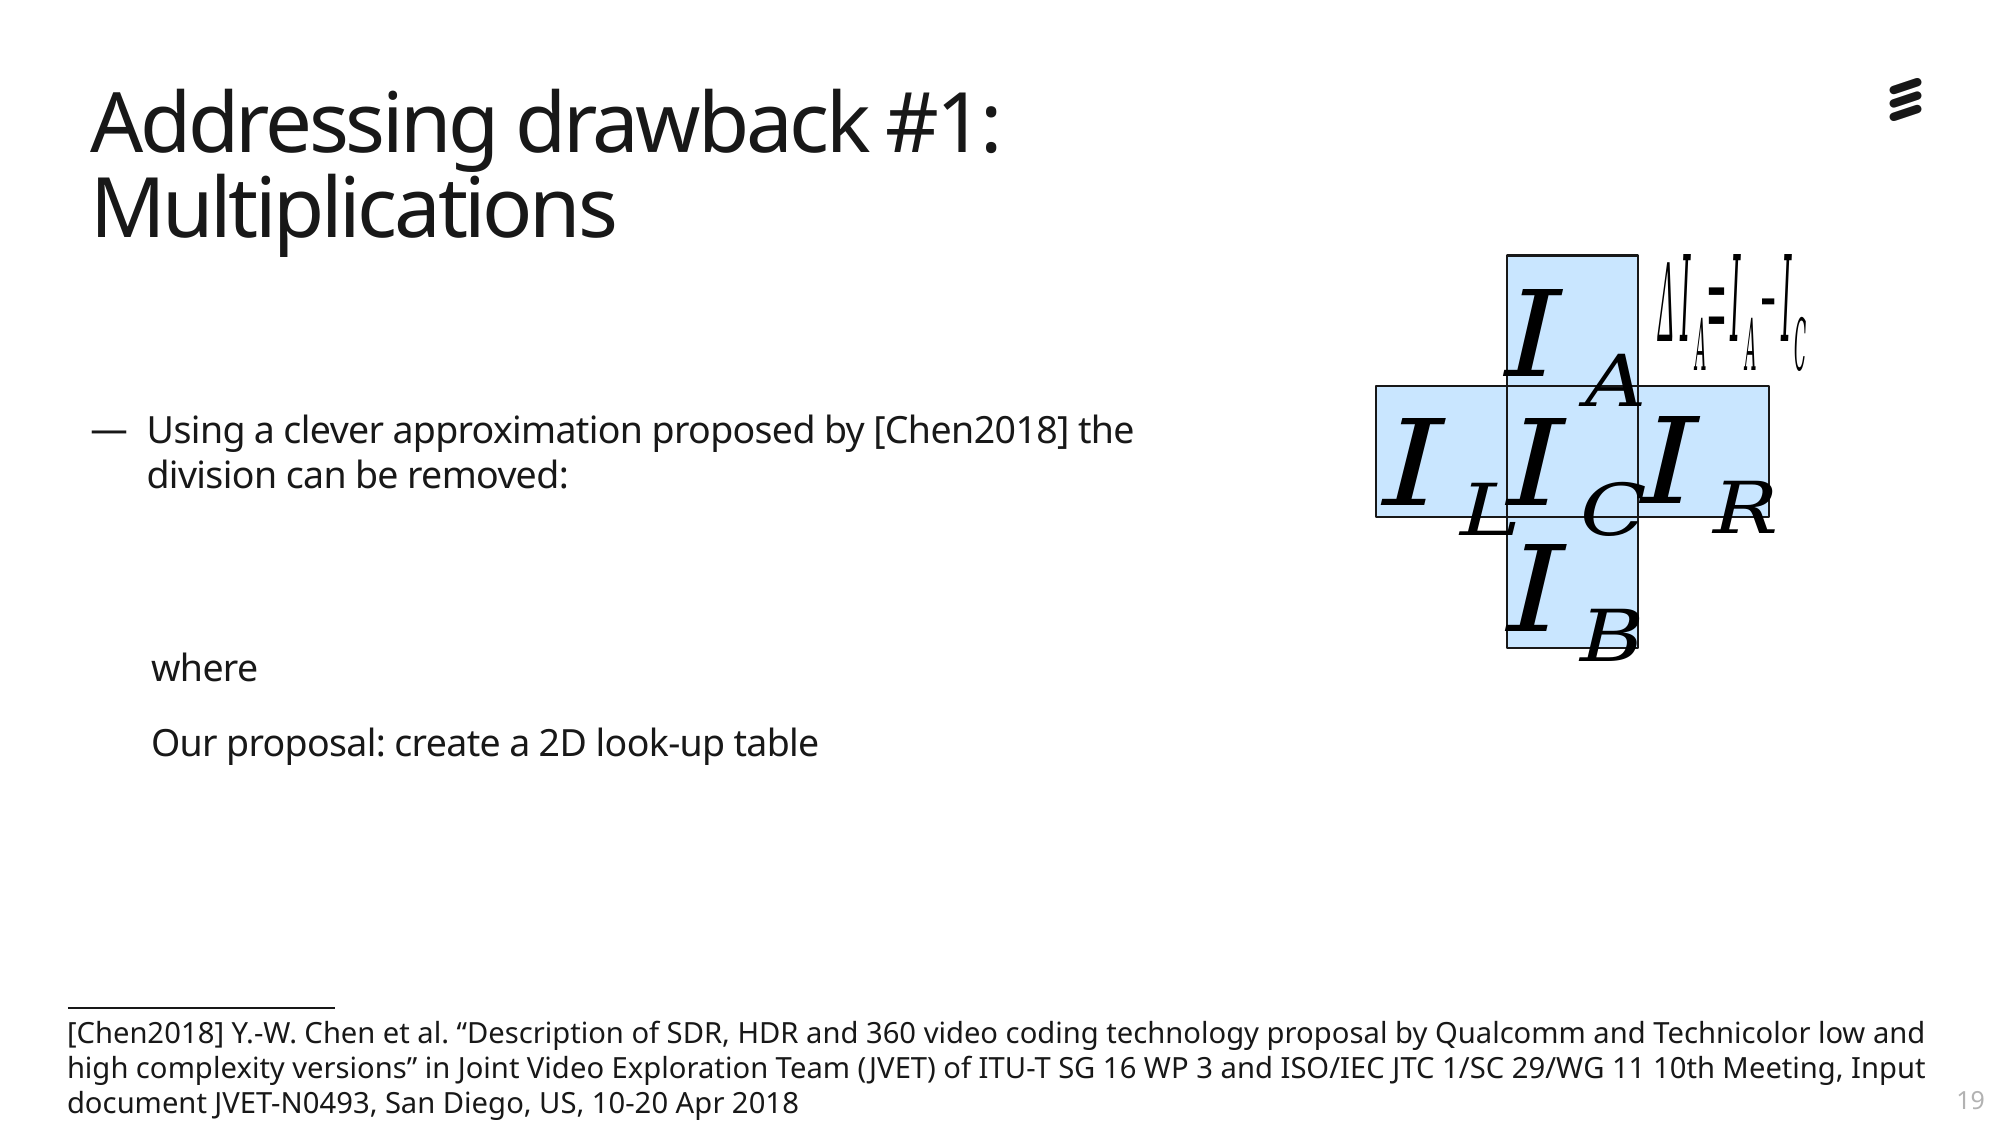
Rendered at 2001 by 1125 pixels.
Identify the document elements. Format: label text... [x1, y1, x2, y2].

slide_number 18 [1940, 1071, 2000, 1125]
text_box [1376, 255, 1769, 649]
title Addressing drawback #1: Multiplications [78, 77, 1450, 256]
picture [1884, 78, 1927, 121]
text_box [Chen2018] Y.-W. Chen et al. “Description of SDR, HDR and 360 video coding technology proposal by Qualcomm and Technicolor low and high complexity versions” in Joint Video Exploration Team (JVET) of ITU-T SG 16 WP 3 and ISO/IEC JTC 1/SC 29/WG 11 10th Meeting, Input document JVET-N0493, San Diego, US, 10-20 Apr 2018 [55, 1008, 1940, 1125]
